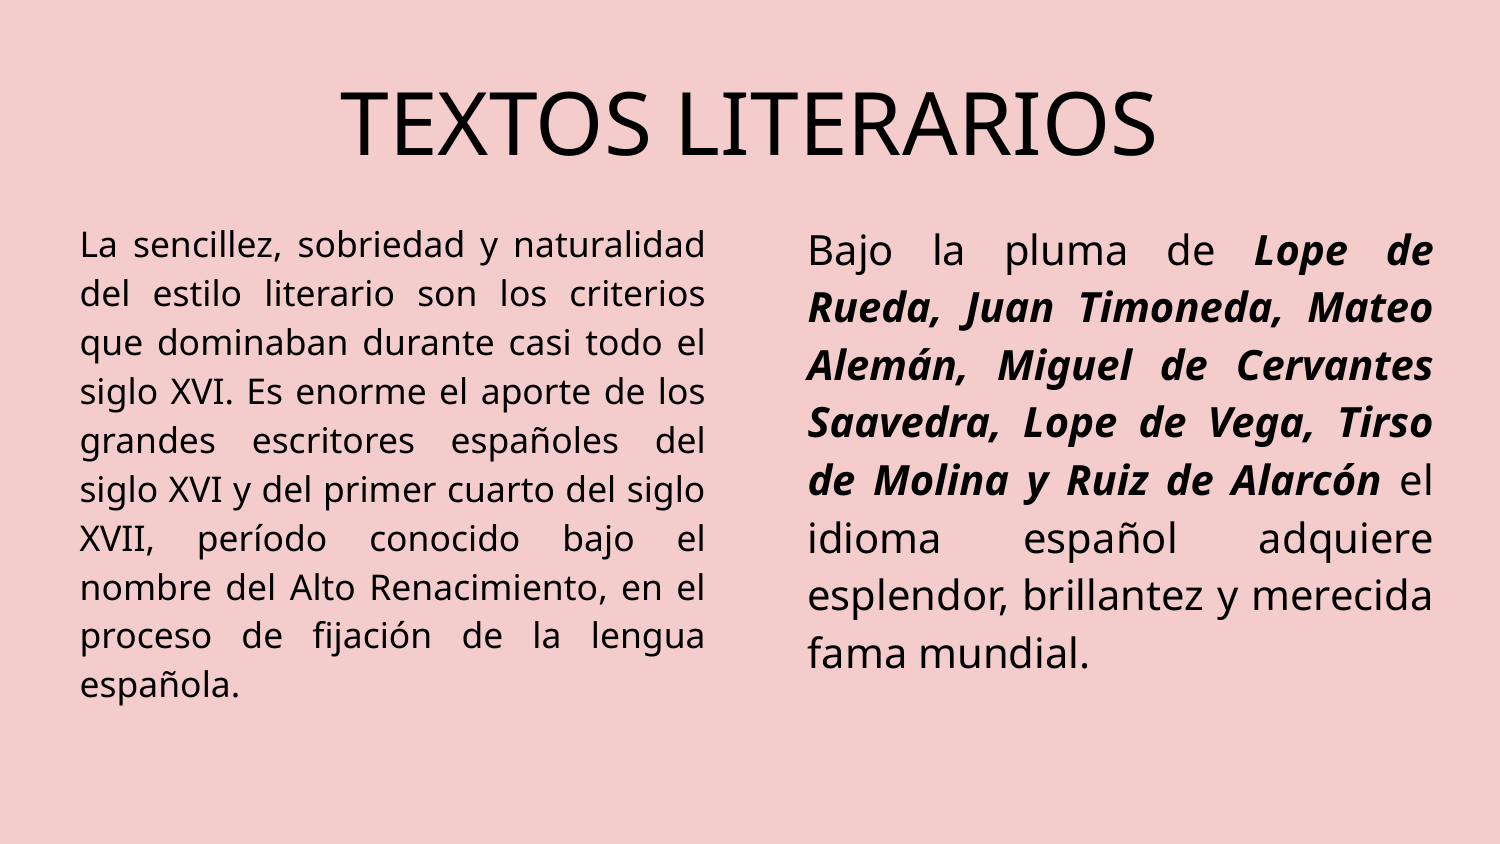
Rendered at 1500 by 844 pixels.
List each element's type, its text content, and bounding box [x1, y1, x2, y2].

text_box TEXTOS LITERARIOS [51, 51, 1449, 189]
text_box La sencillez, sobriedad y naturalidad del estilo literario son los criterios que dominaban durante casi todo el siglo XVI. Es enorme el aporte de los grandes escritores españoles del siglo XVI y del primer cuarto del siglo XVII, período conocido bajo el nombre del Alto Renacimiento, en el proceso de fijación de la lengua española. [64, 200, 721, 752]
text_box Bajo la pluma de Lope de Rueda, Juan Timoneda, Mateo Alemán, Miguel de Cervantes Saavedra, Lope de Vega, Tirso de Molina y Ruiz de Alarcón el idioma español adquiere esplendor, brillantez y merecida fama mundial. [792, 200, 1449, 752]
